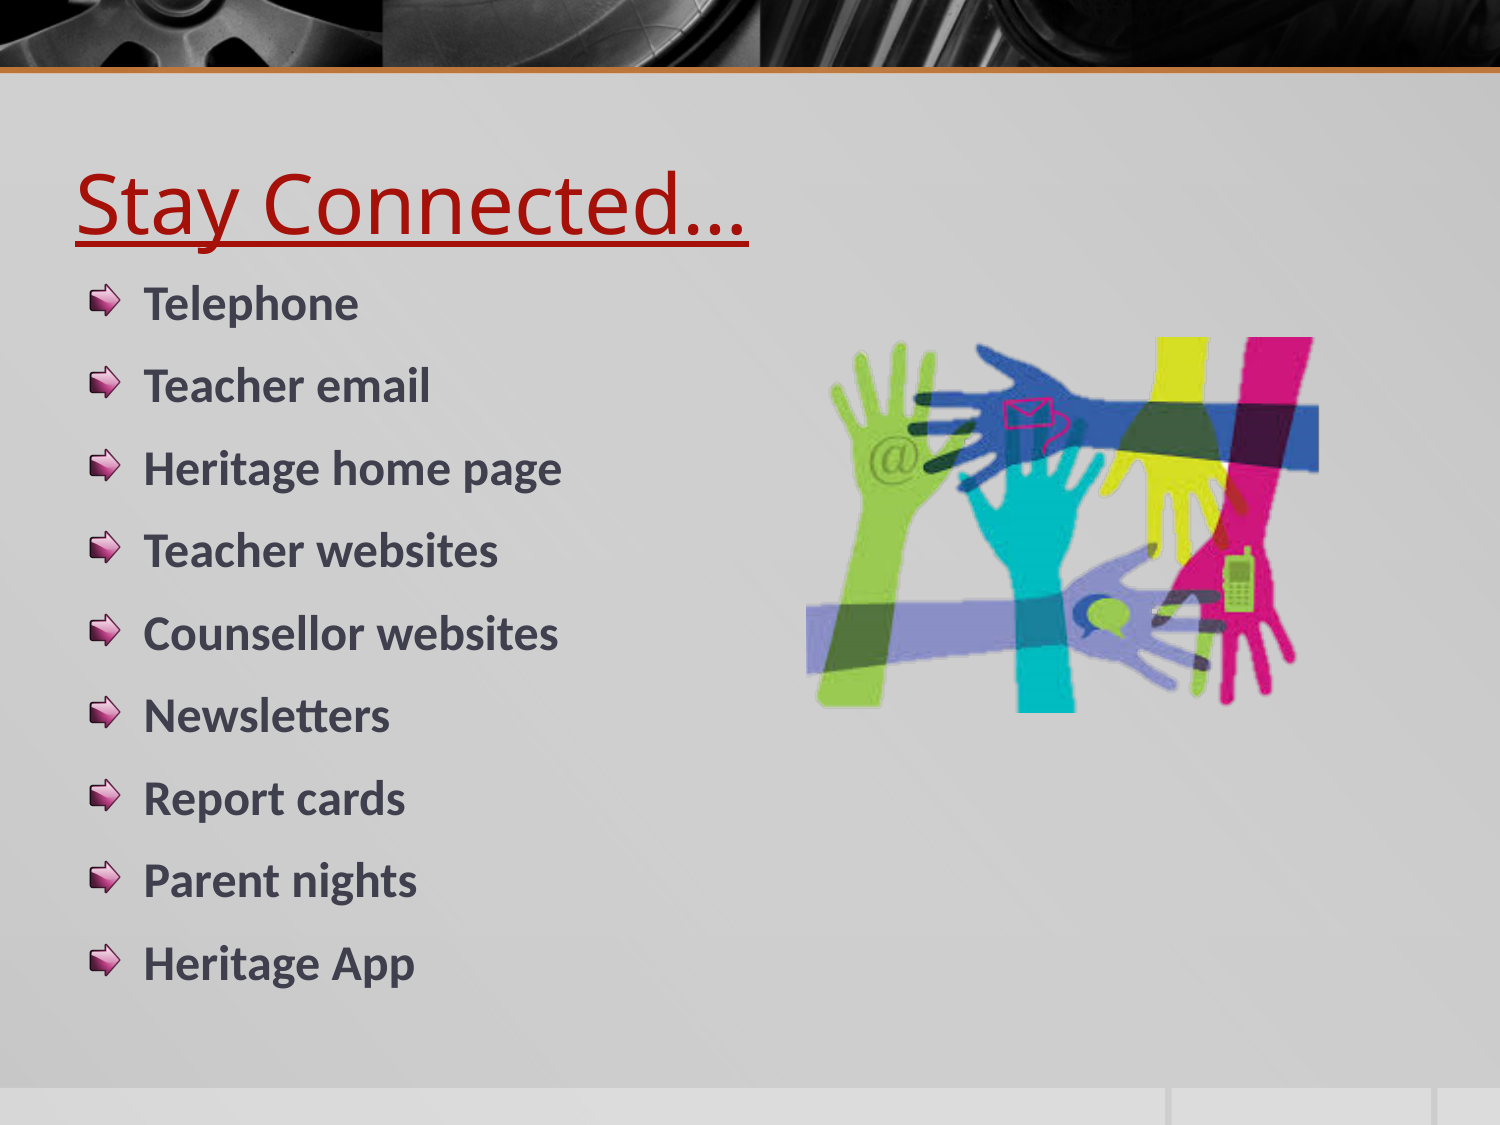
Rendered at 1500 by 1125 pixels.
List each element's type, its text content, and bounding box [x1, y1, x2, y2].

picture [87, 447, 123, 483]
picture [87, 612, 123, 648]
picture [87, 529, 123, 565]
picture [87, 777, 123, 813]
picture [87, 364, 123, 400]
picture [87, 282, 123, 318]
picture [87, 694, 123, 730]
picture [0, 0, 1500, 67]
list Telephone Teacher email Heritage home page Teacher websites Counsellor websites Newsletters Report cards Parent nights Heritage App [87, 262, 1438, 943]
picture [87, 859, 123, 895]
picture [87, 942, 123, 978]
title Stay Connected… [75, 107, 1228, 295]
picture [806, 337, 1326, 713]
